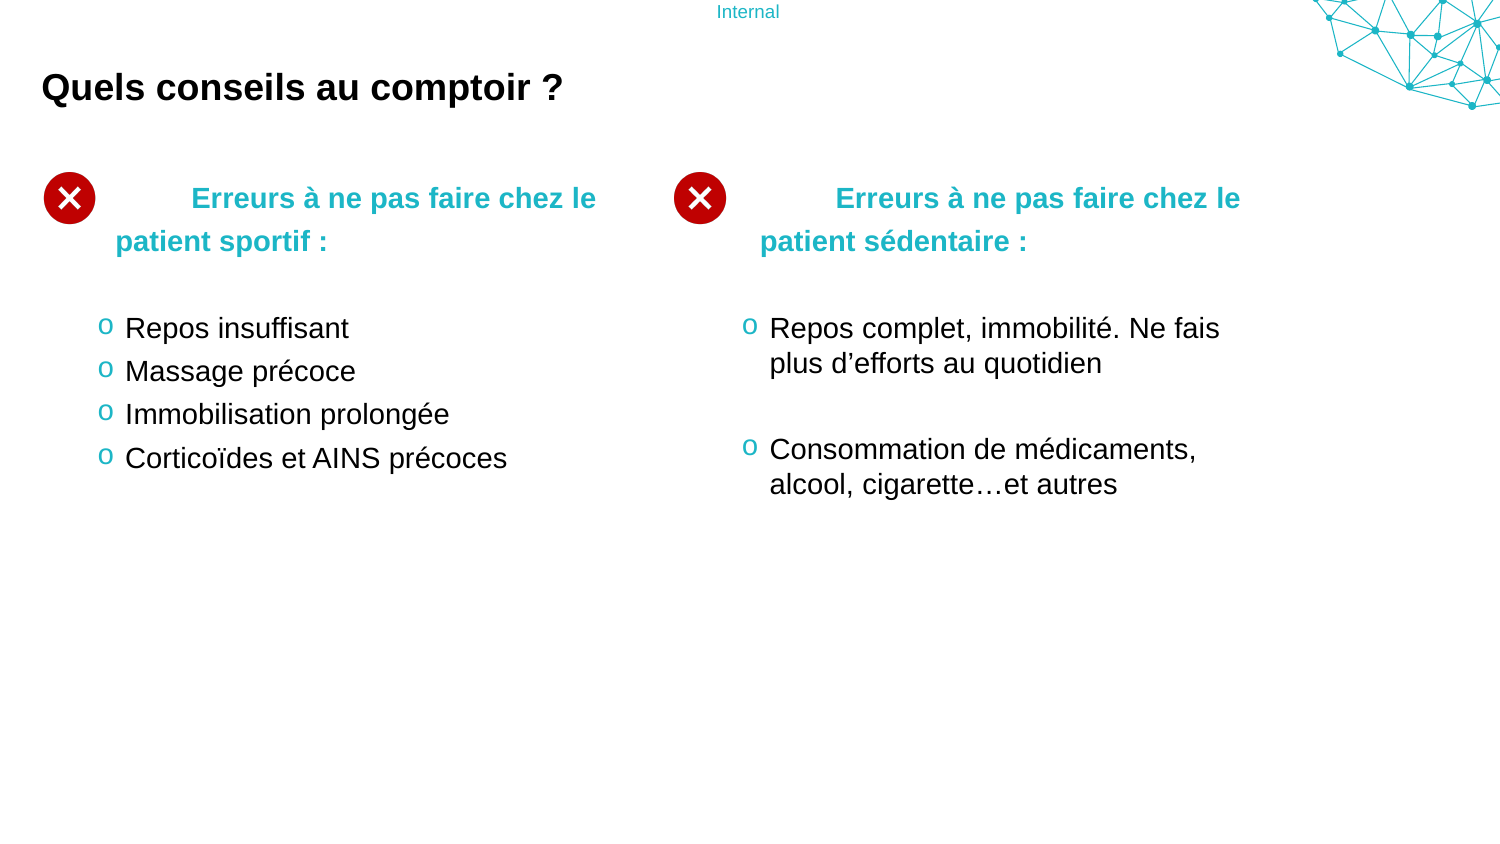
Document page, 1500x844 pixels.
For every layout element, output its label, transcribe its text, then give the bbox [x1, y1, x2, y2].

list Erreurs à ne pas faire chez le patient sportif : Repos insuffisant Massage précoce Immobilisation prolongée Corticoïdes et AINS précoces [41, 135, 598, 566]
picture [667, 165, 733, 231]
title Quels conseils au comptoir ? [41, 67, 1463, 109]
text_box Erreurs à ne pas faire chez le patient sédentaire : Repos complet, immobilité. Ne fais plus d’efforts au quotidien Consommation de médicaments, alcool, cigarette…et autres [685, 135, 1242, 588]
picture [37, 165, 103, 231]
